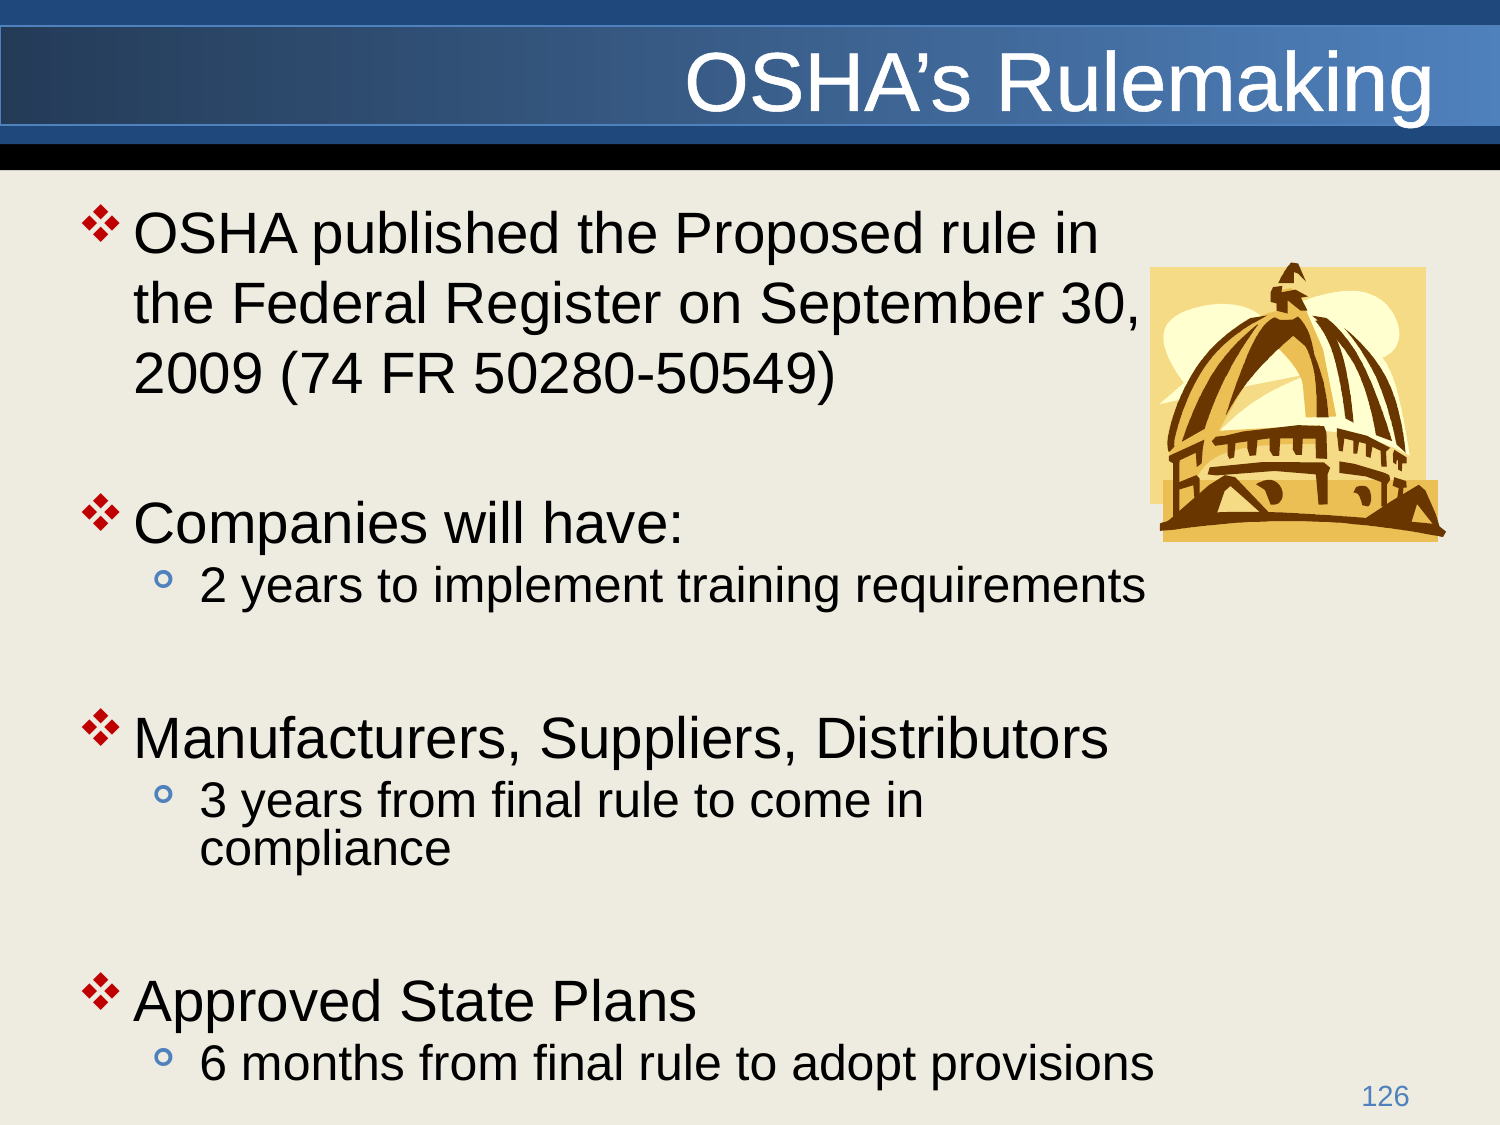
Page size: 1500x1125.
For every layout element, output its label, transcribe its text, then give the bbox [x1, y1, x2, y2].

slide_number 126 [1074, 1069, 1426, 1111]
list OSHA published the Proposed rule in the Federal Register on September 30, 2009 (74 FR 50280-50549) Companies will have: 2 years to implement training requirements Manufacturers, Suppliers, Distributors 3 years from final rule to come in compliance Approved State Plans 6 months from final rule to adopt provisions [62, 187, 1188, 1076]
title OSHA’s Rulemaking [324, 33, 1451, 122]
picture [1149, 262, 1447, 543]
